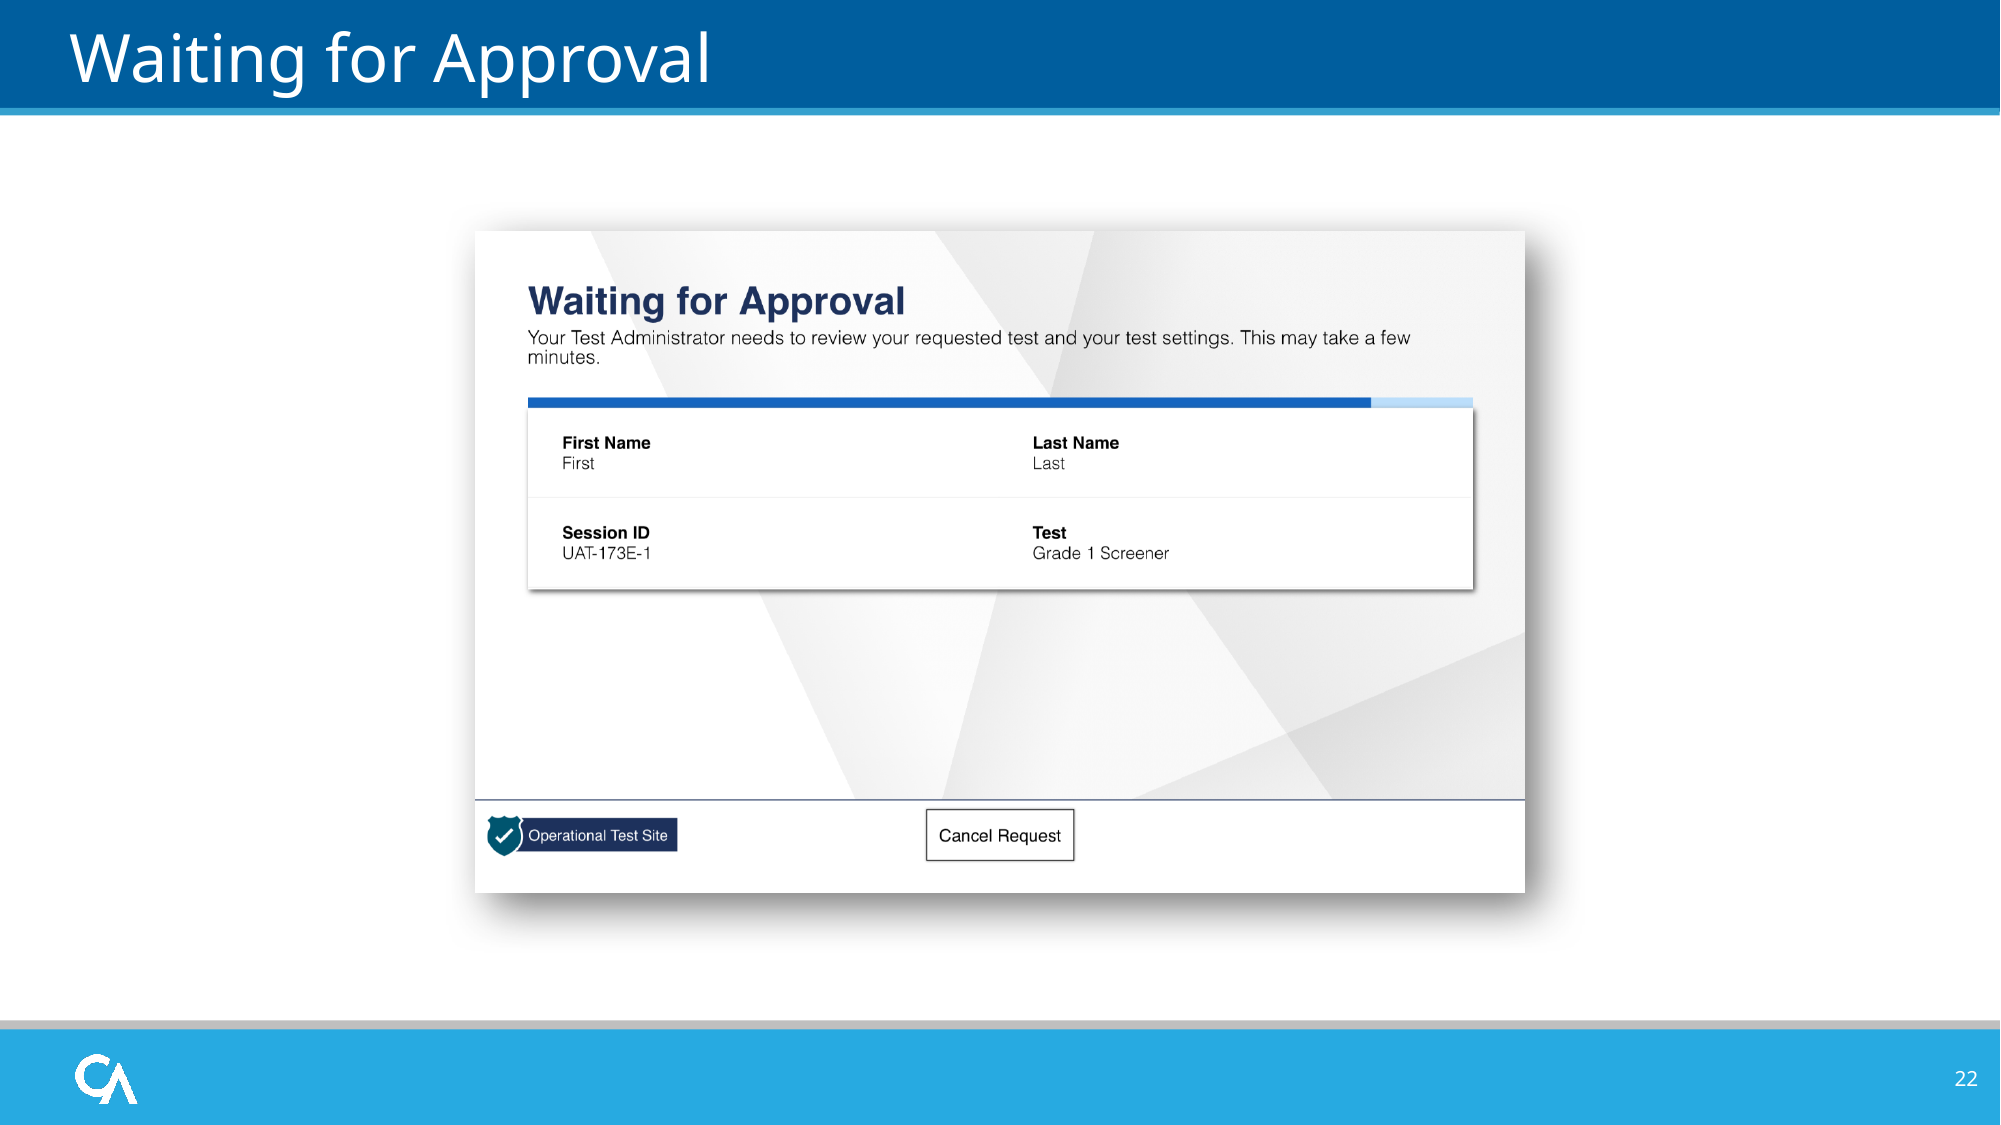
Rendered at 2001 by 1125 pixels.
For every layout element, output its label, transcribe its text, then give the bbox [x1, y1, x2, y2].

title Waiting for Approval [69, 10, 1878, 96]
picture [475, 231, 1525, 893]
slide_number 22 [1877, 1057, 1993, 1103]
picture [75, 1054, 138, 1104]
